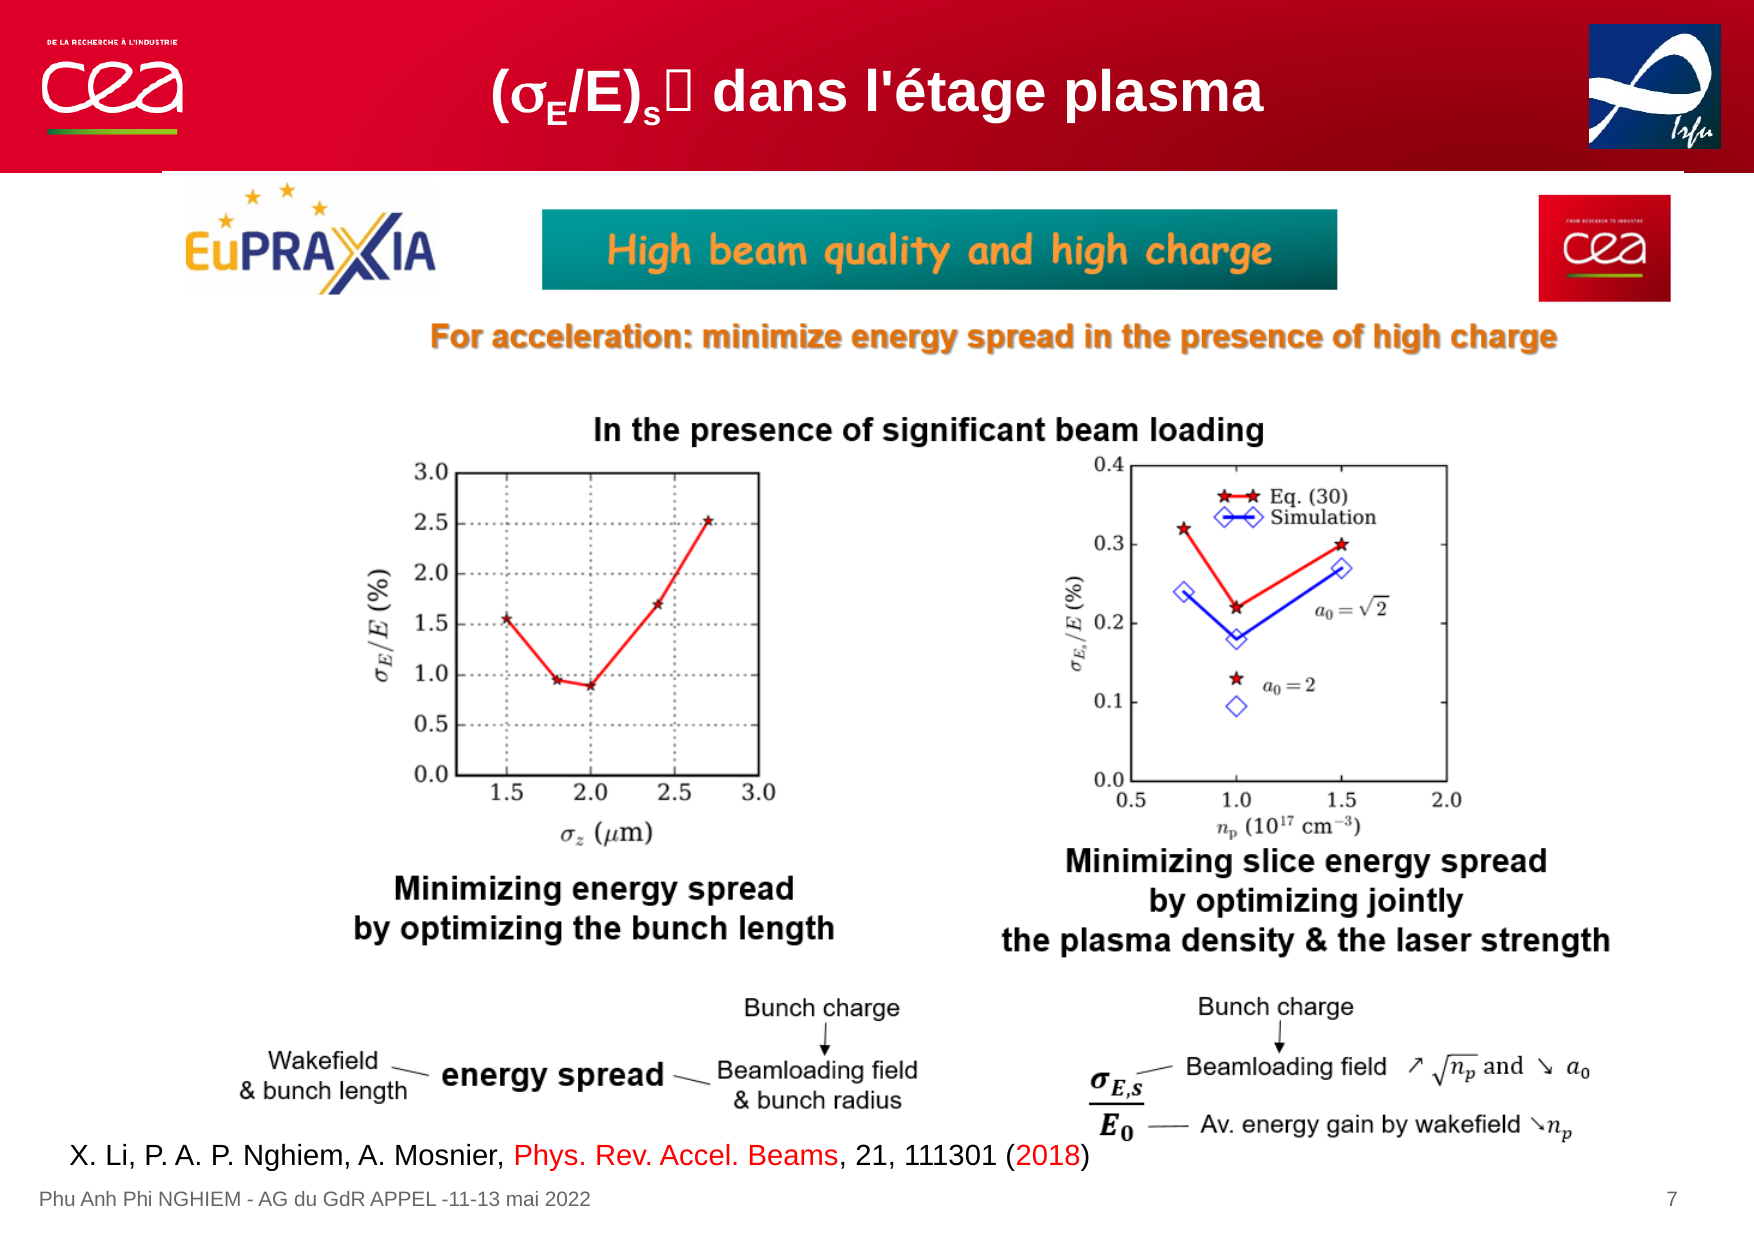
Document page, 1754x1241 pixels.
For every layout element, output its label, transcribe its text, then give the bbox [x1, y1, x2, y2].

text_box (sE/E)s dans l'étage plasma [476, 45, 1280, 140]
slide_number 7 [1592, 1178, 1678, 1228]
picture [0, 0, 1754, 1170]
footer Phu Anh Phi NGHIEM - AG du GdR APPEL -11-13 mai 2022 [39, 1169, 617, 1228]
text_box X. Li, P. A. P. Nghiem, A. Mosnier, Phys. Rev. Accel. Beams, 21, 111301 (2018) [54, 1128, 1257, 1179]
